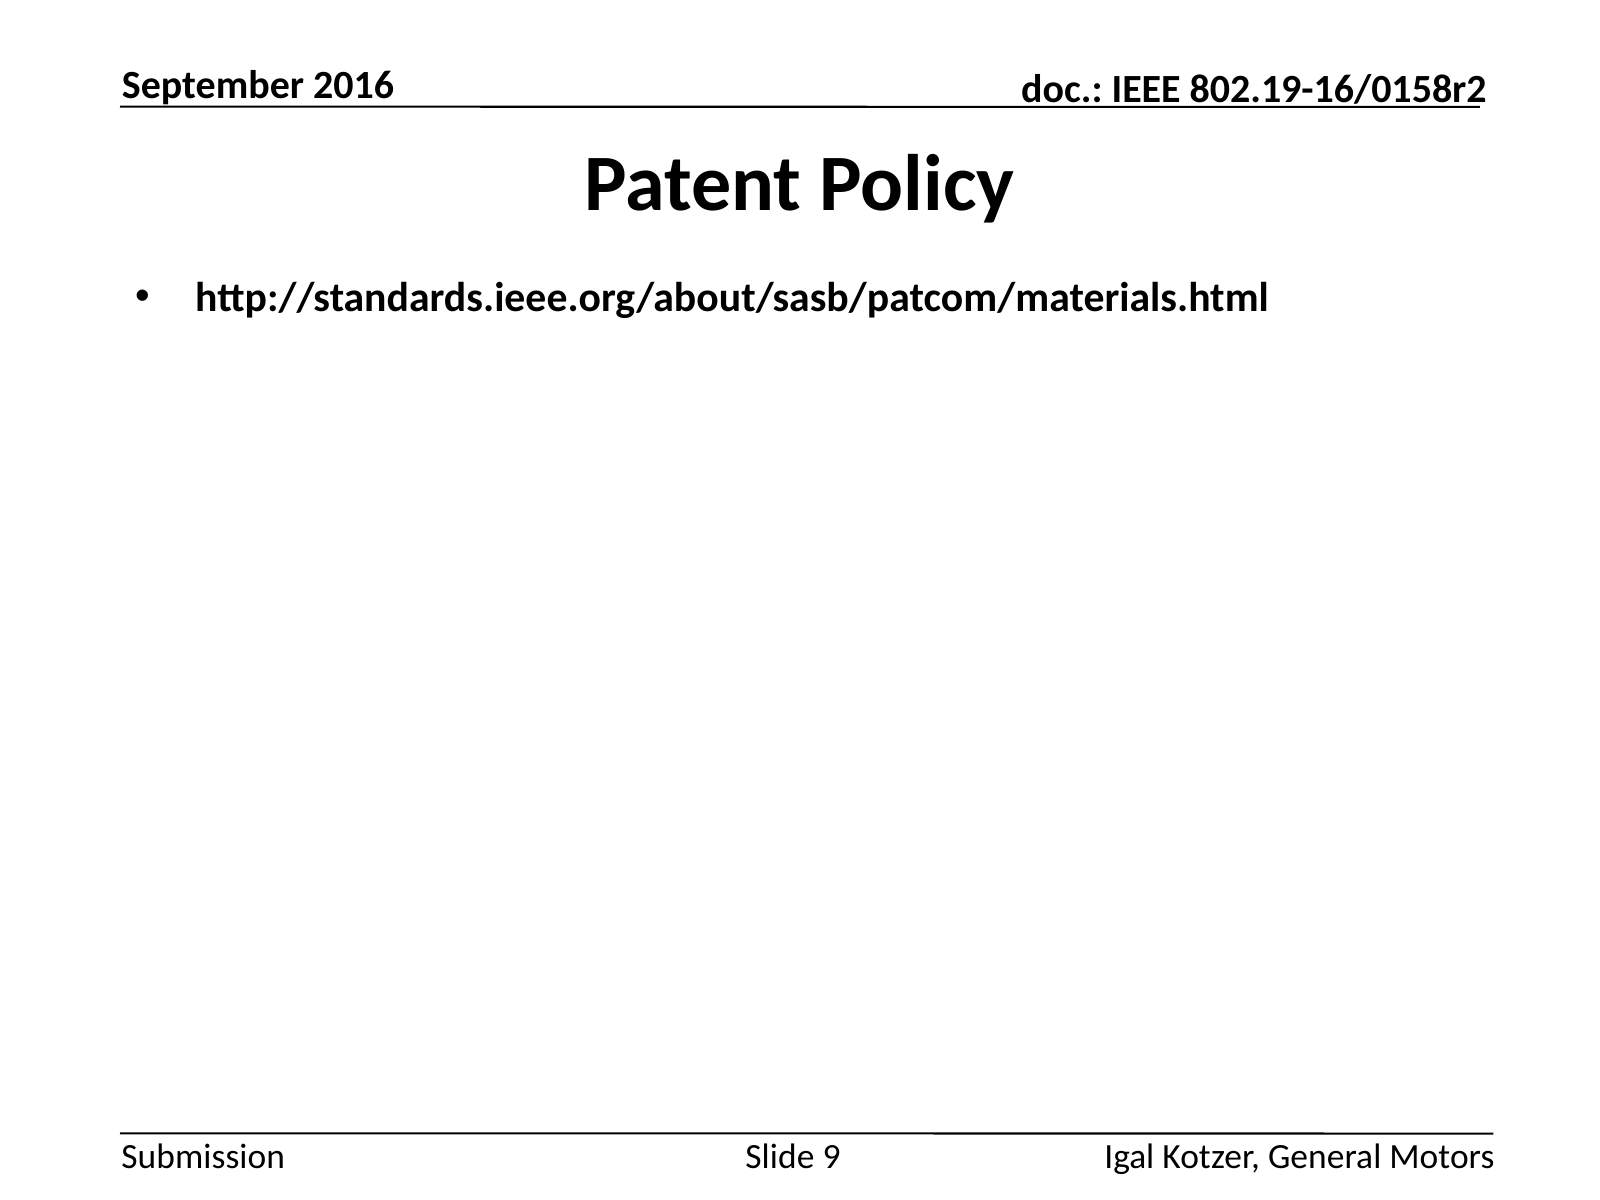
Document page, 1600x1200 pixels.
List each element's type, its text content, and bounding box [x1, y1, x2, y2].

list http://standards.ieee.org/about/sasb/patcom/materials.html [119, 262, 1480, 1126]
footer Igal Kotzer, General Motors [937, 1132, 1495, 1177]
title Patent Policy [119, 119, 1480, 238]
slide_number Slide 9 [733, 1132, 854, 1197]
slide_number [121, 58, 451, 107]
